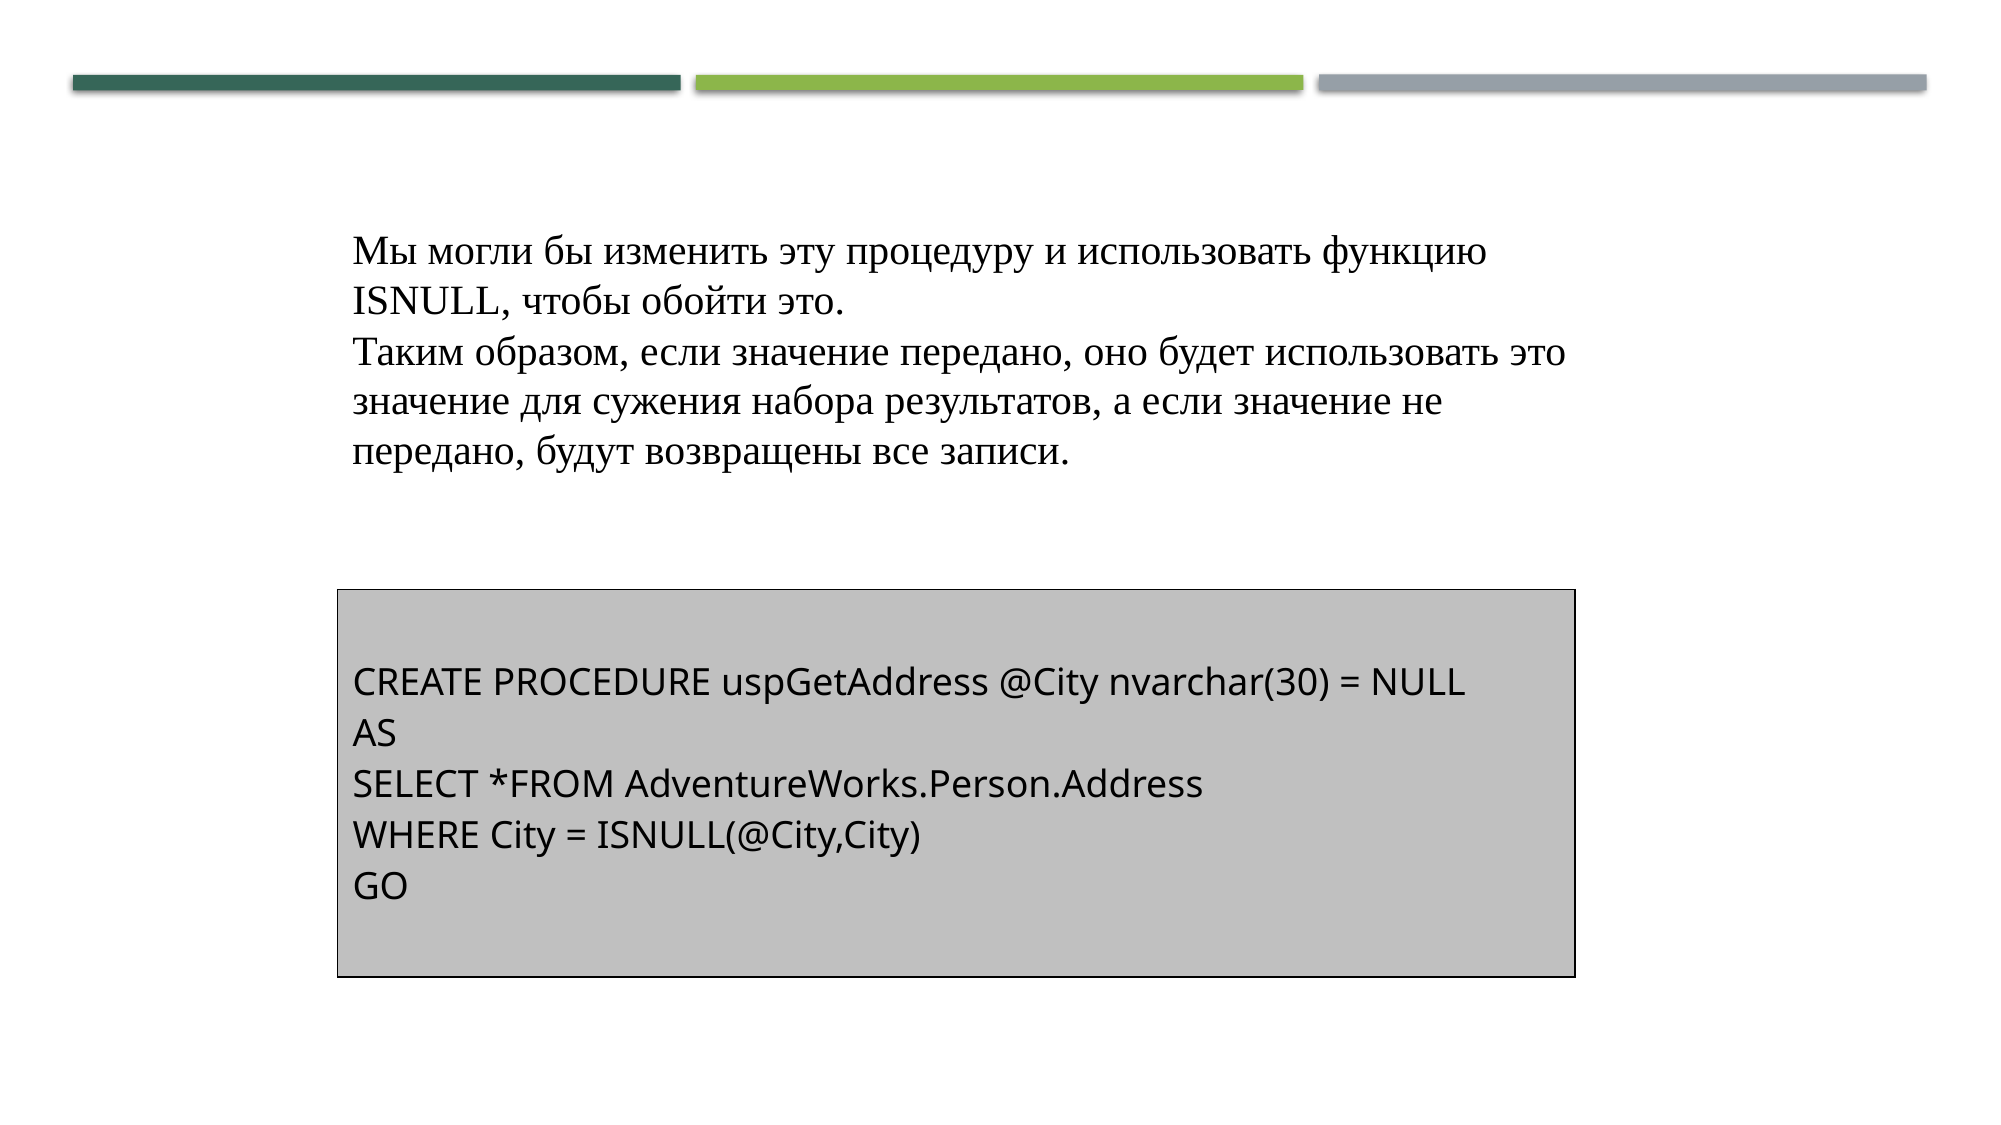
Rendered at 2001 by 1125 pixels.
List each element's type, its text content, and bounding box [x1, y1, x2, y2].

table_header CREATE PROCEDURE uspGetAddress @City nvarchar(30) = NULL AS SELECT *FROM AdventureWorks.Person.Address WHERE City = ISNULL(@City,City) GO [338, 590, 1574, 976]
text_box Мы могли бы изменить эту процедуру и использовать функцию ISNULL, чтобы обойти это. Таким образом, если значение передано, оно будет использовать это значение для сужения набора результатов, а если значение не передано, будут возвращены все записи. [337, 165, 1625, 481]
